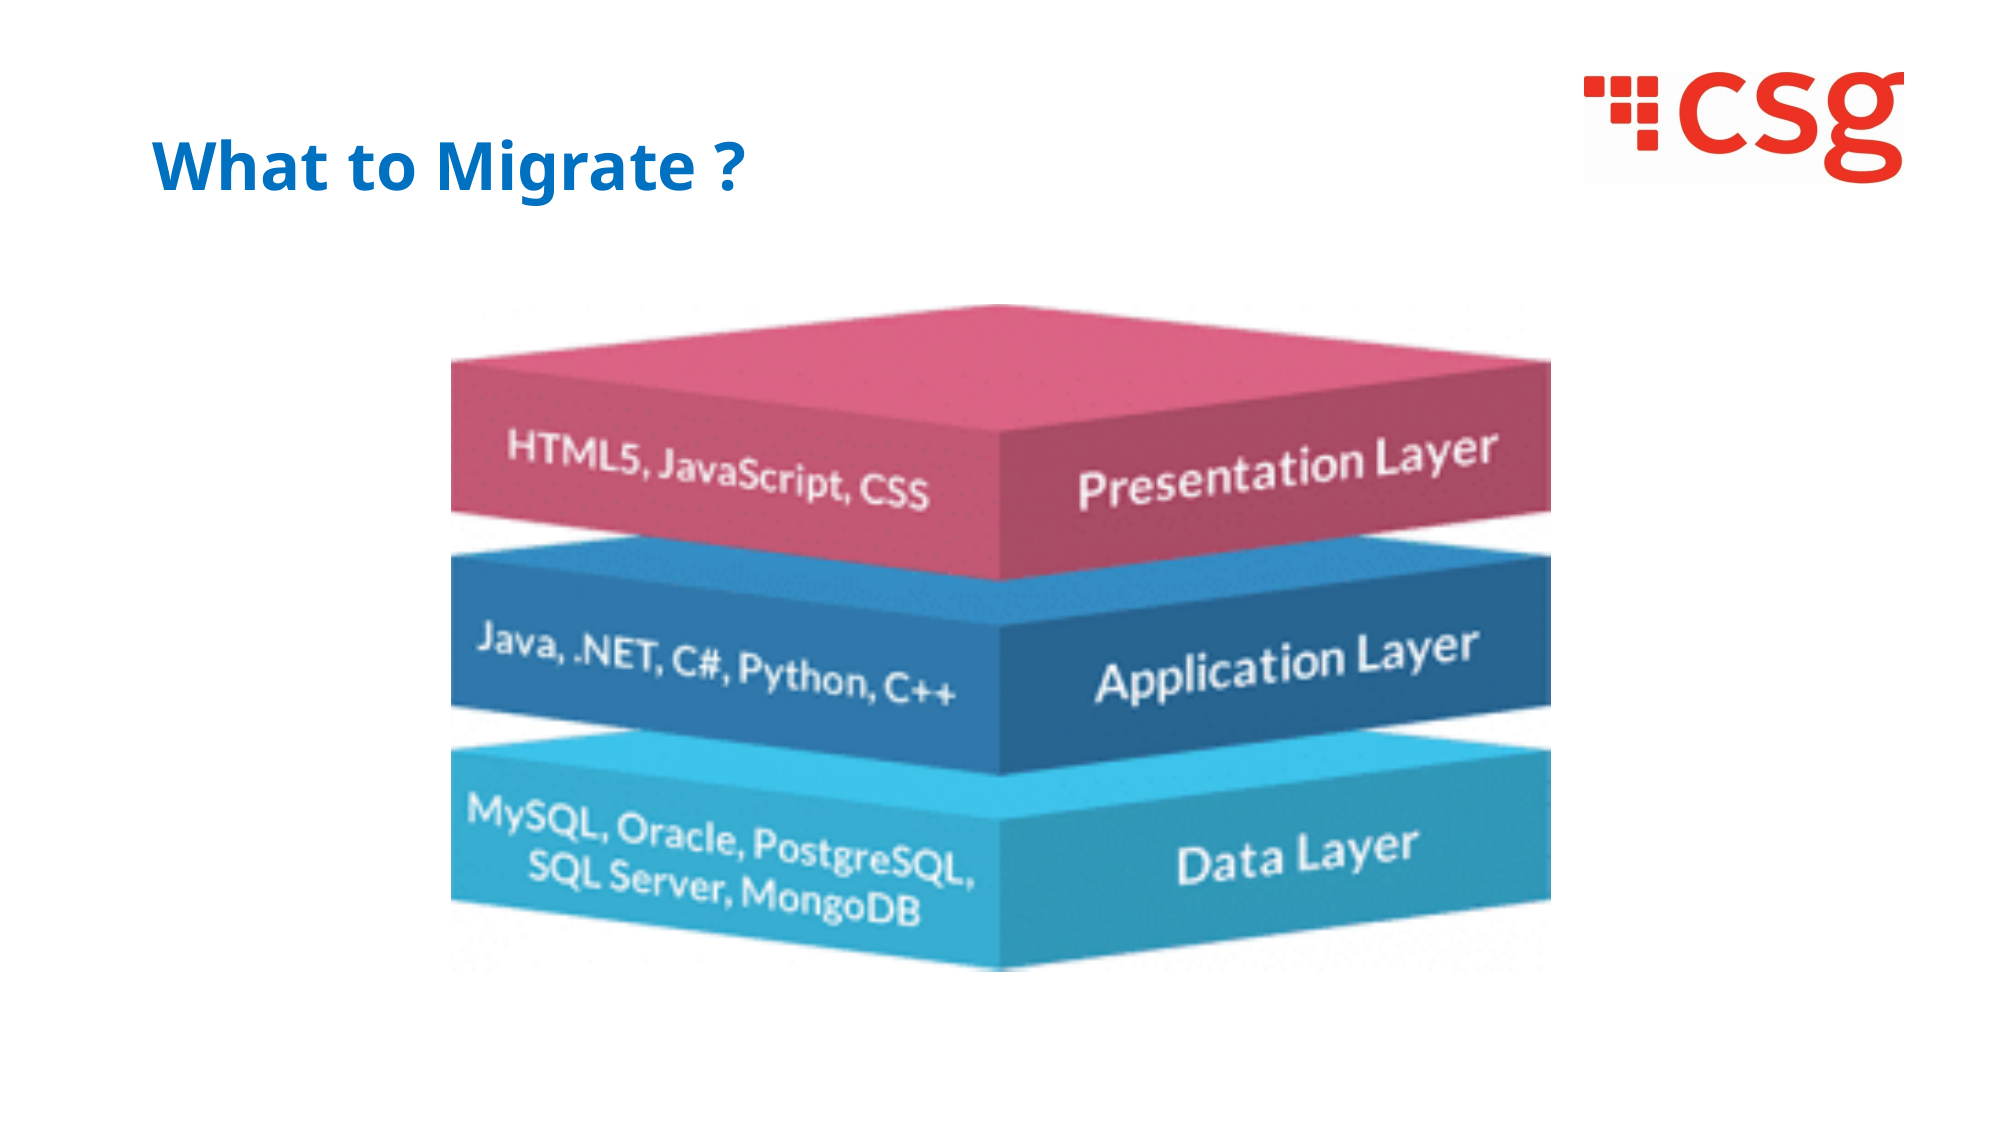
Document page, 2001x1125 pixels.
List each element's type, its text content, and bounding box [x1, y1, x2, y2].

picture [1487, 0, 2000, 256]
picture [451, 304, 1551, 972]
title What to Migrate ? [137, 59, 1863, 278]
